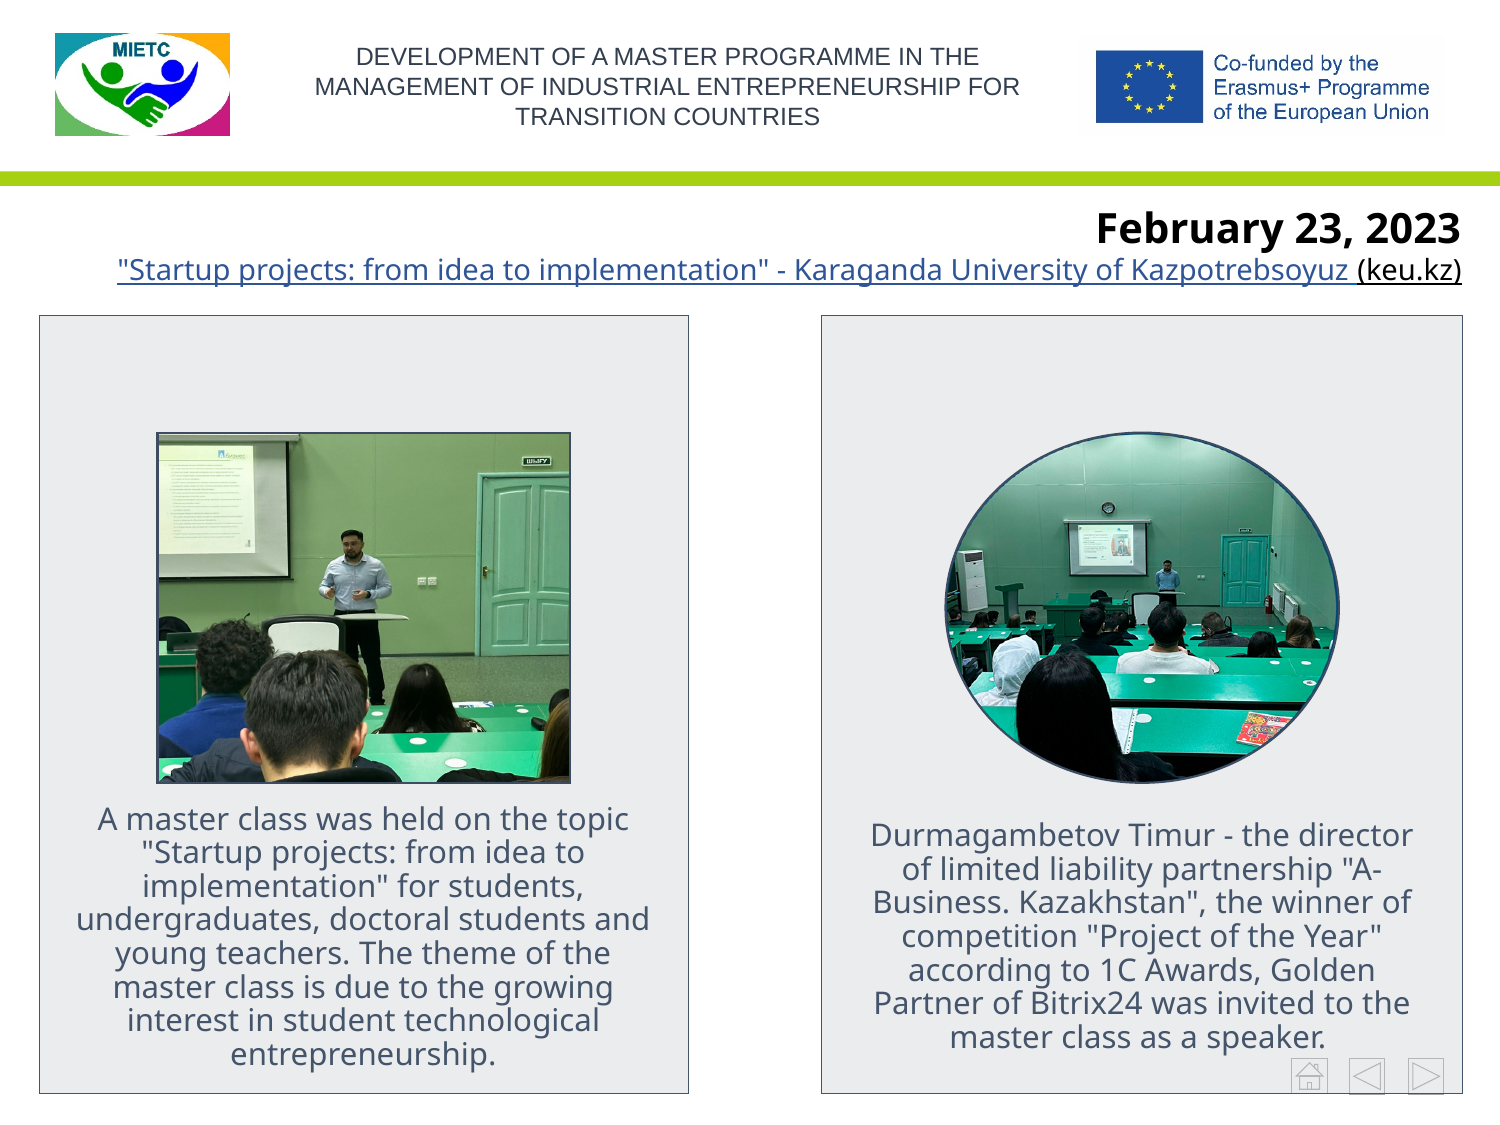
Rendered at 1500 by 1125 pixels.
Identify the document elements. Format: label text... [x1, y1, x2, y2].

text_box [25, 315, 1477, 1094]
picture [1078, 35, 1445, 136]
text_box [0, 171, 1500, 186]
title February 23, 2023 "Startup projects: from idea to implementation" - Karaganda University of Kazpotrebsoyuz (keu.kz) [25, 199, 1477, 302]
picture [55, 33, 230, 136]
